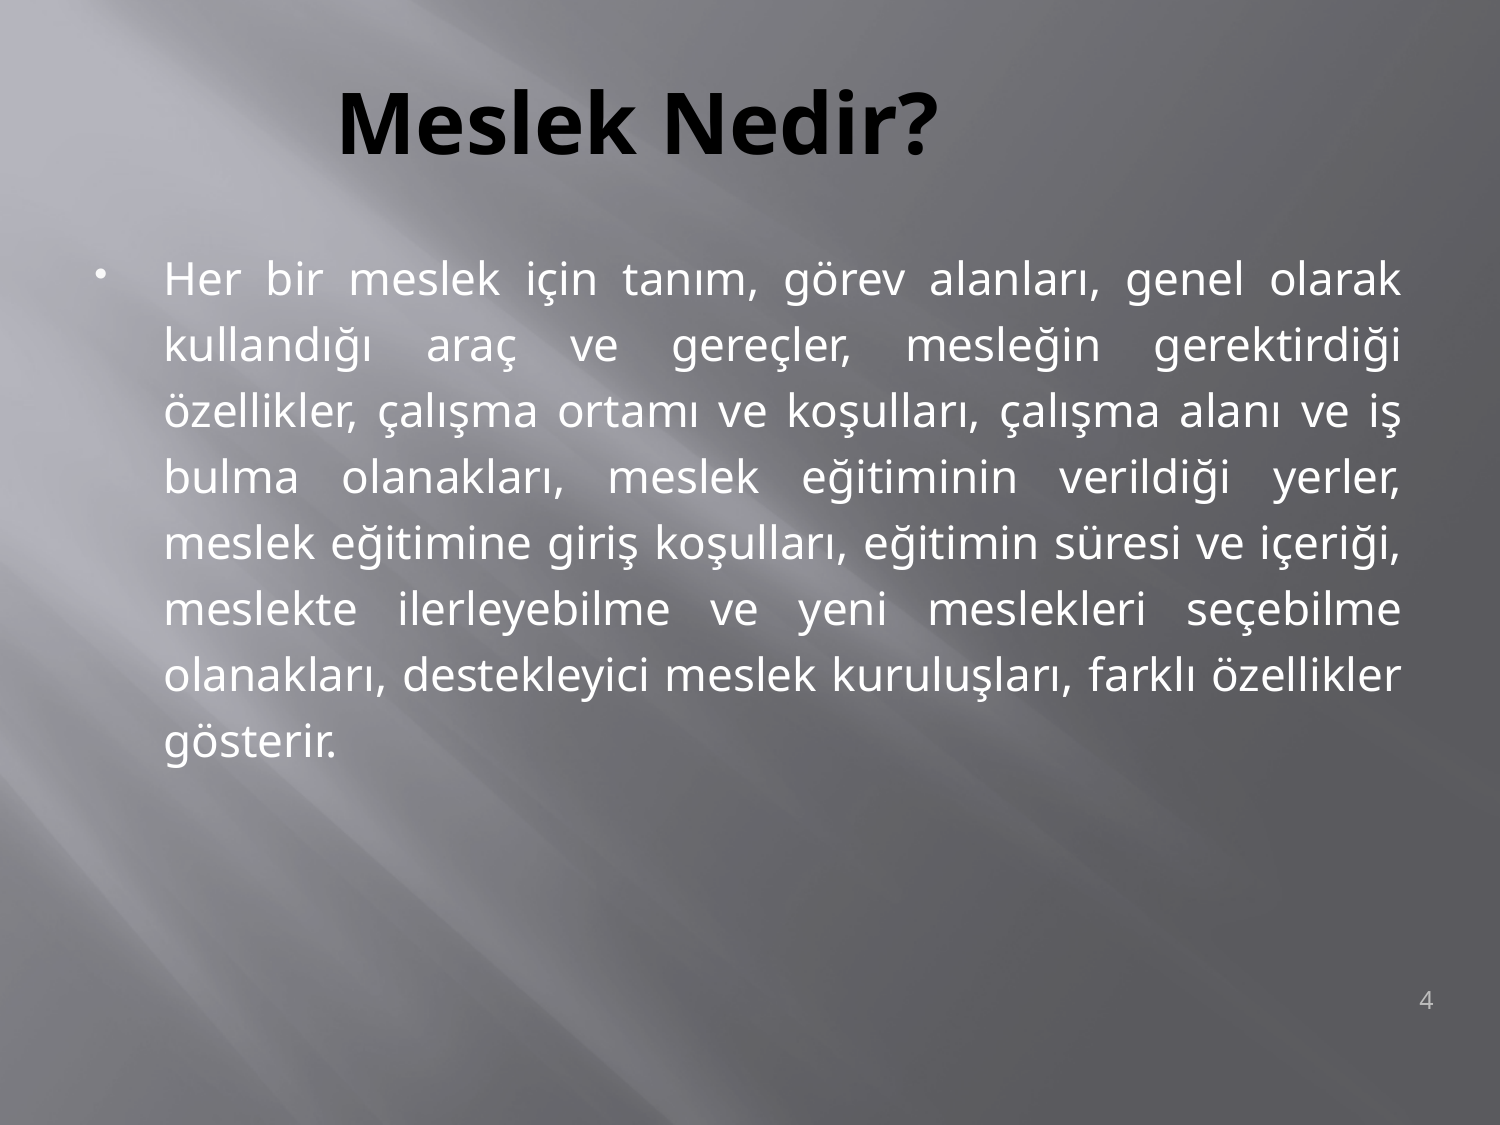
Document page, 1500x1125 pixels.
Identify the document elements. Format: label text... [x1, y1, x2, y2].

slide_number 4 [1333, 940, 1434, 1027]
list Her bir meslek için tanım, görev alanları, genel olarak kullandığı araç ve gereçler, mesleğin gerektirdiği özellikler, çalışma ortamı ve koşulları, çalışma alanı ve iş bulma olanakları, meslek eğitiminin verildiği yerler, meslek eğitimine giriş koşulları, eğitimin süresi ve içeriği, meslekte ilerleyebilme ve yeni meslekleri seçebilme olanakları, destekleyici meslek kuruluşları, farklı özellikler gösterir. [58, 231, 1418, 1071]
title Meslek Nedir? [24, 45, 1250, 197]
